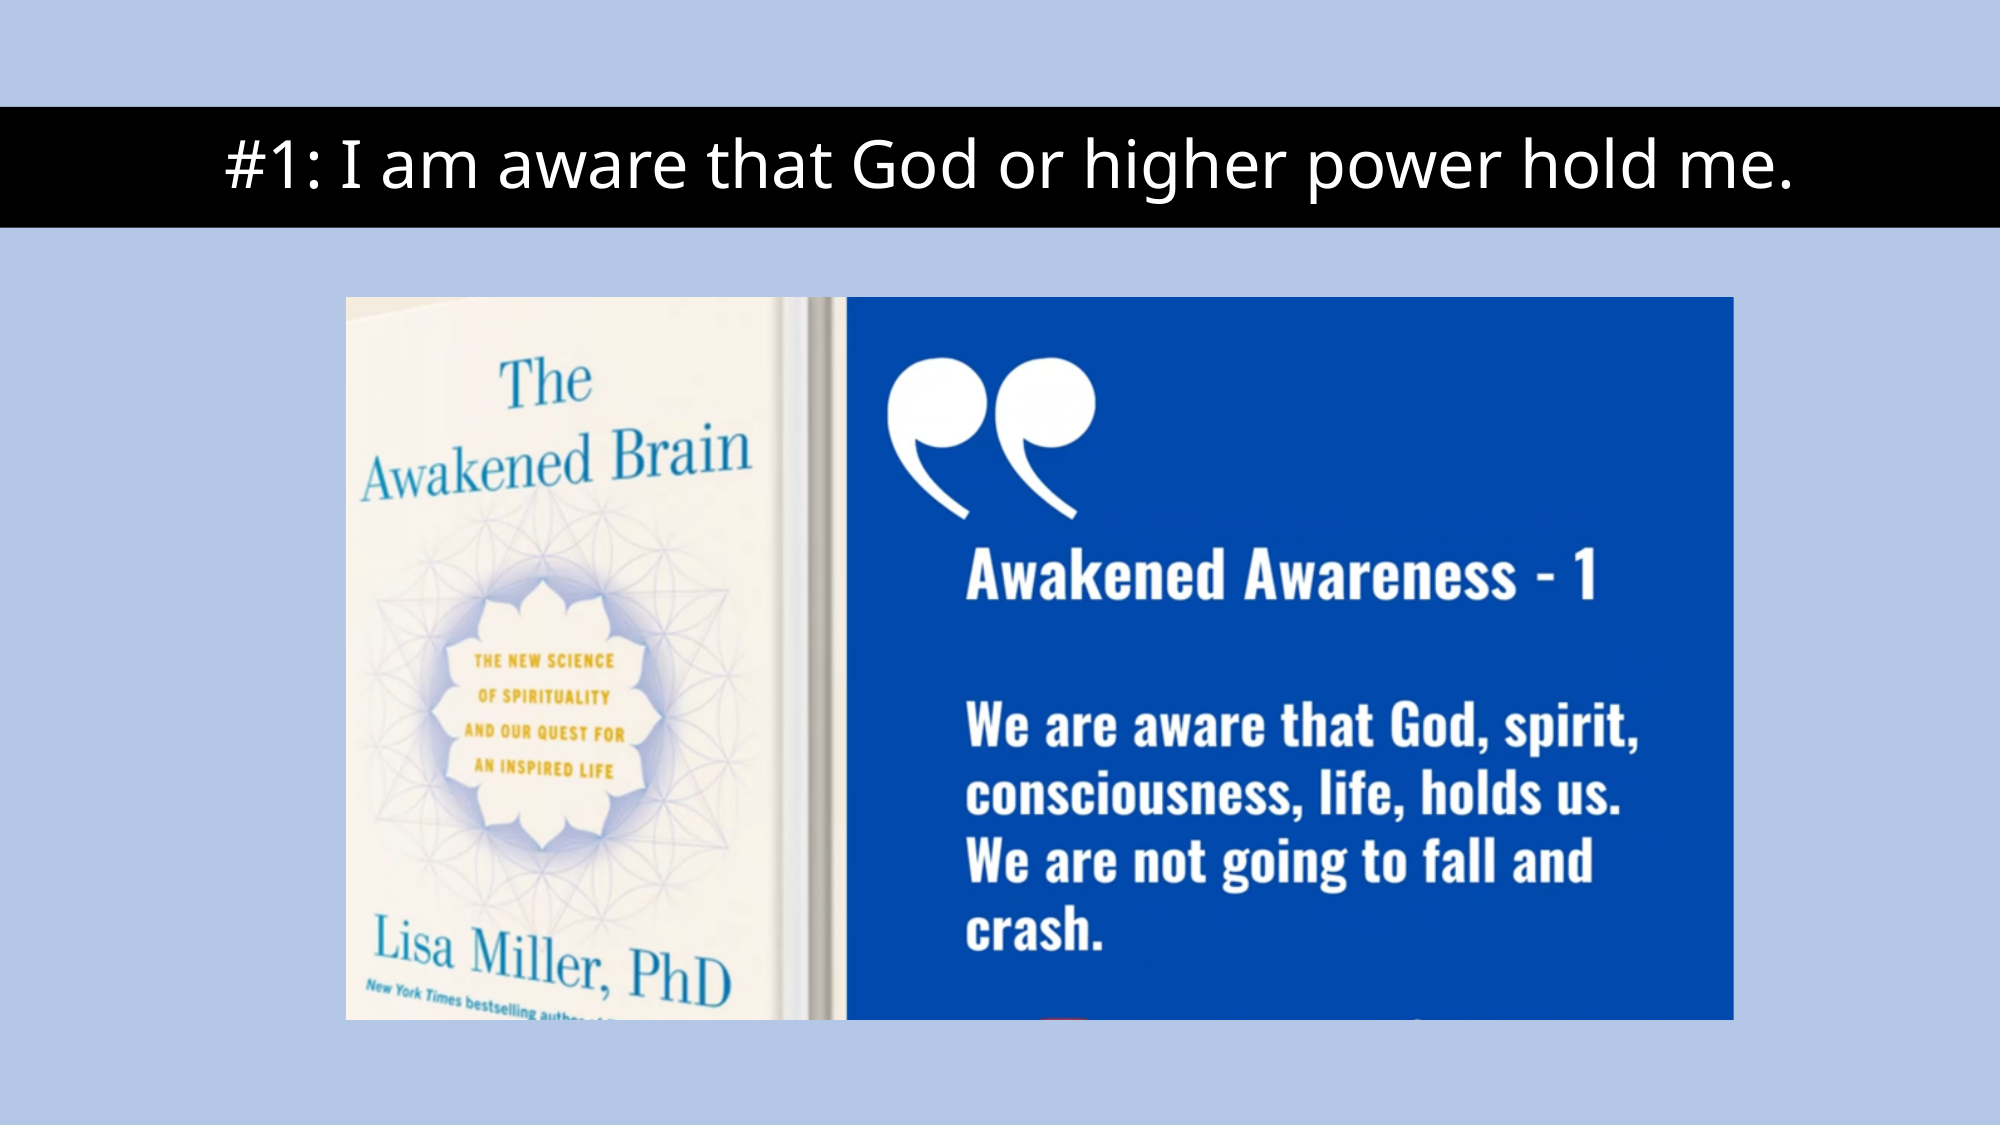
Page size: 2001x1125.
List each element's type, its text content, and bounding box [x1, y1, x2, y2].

picture [345, 297, 1734, 1020]
text_box [0, 106, 2000, 229]
title #1: I am aware that God or higher power hold me. [91, 105, 1931, 228]
